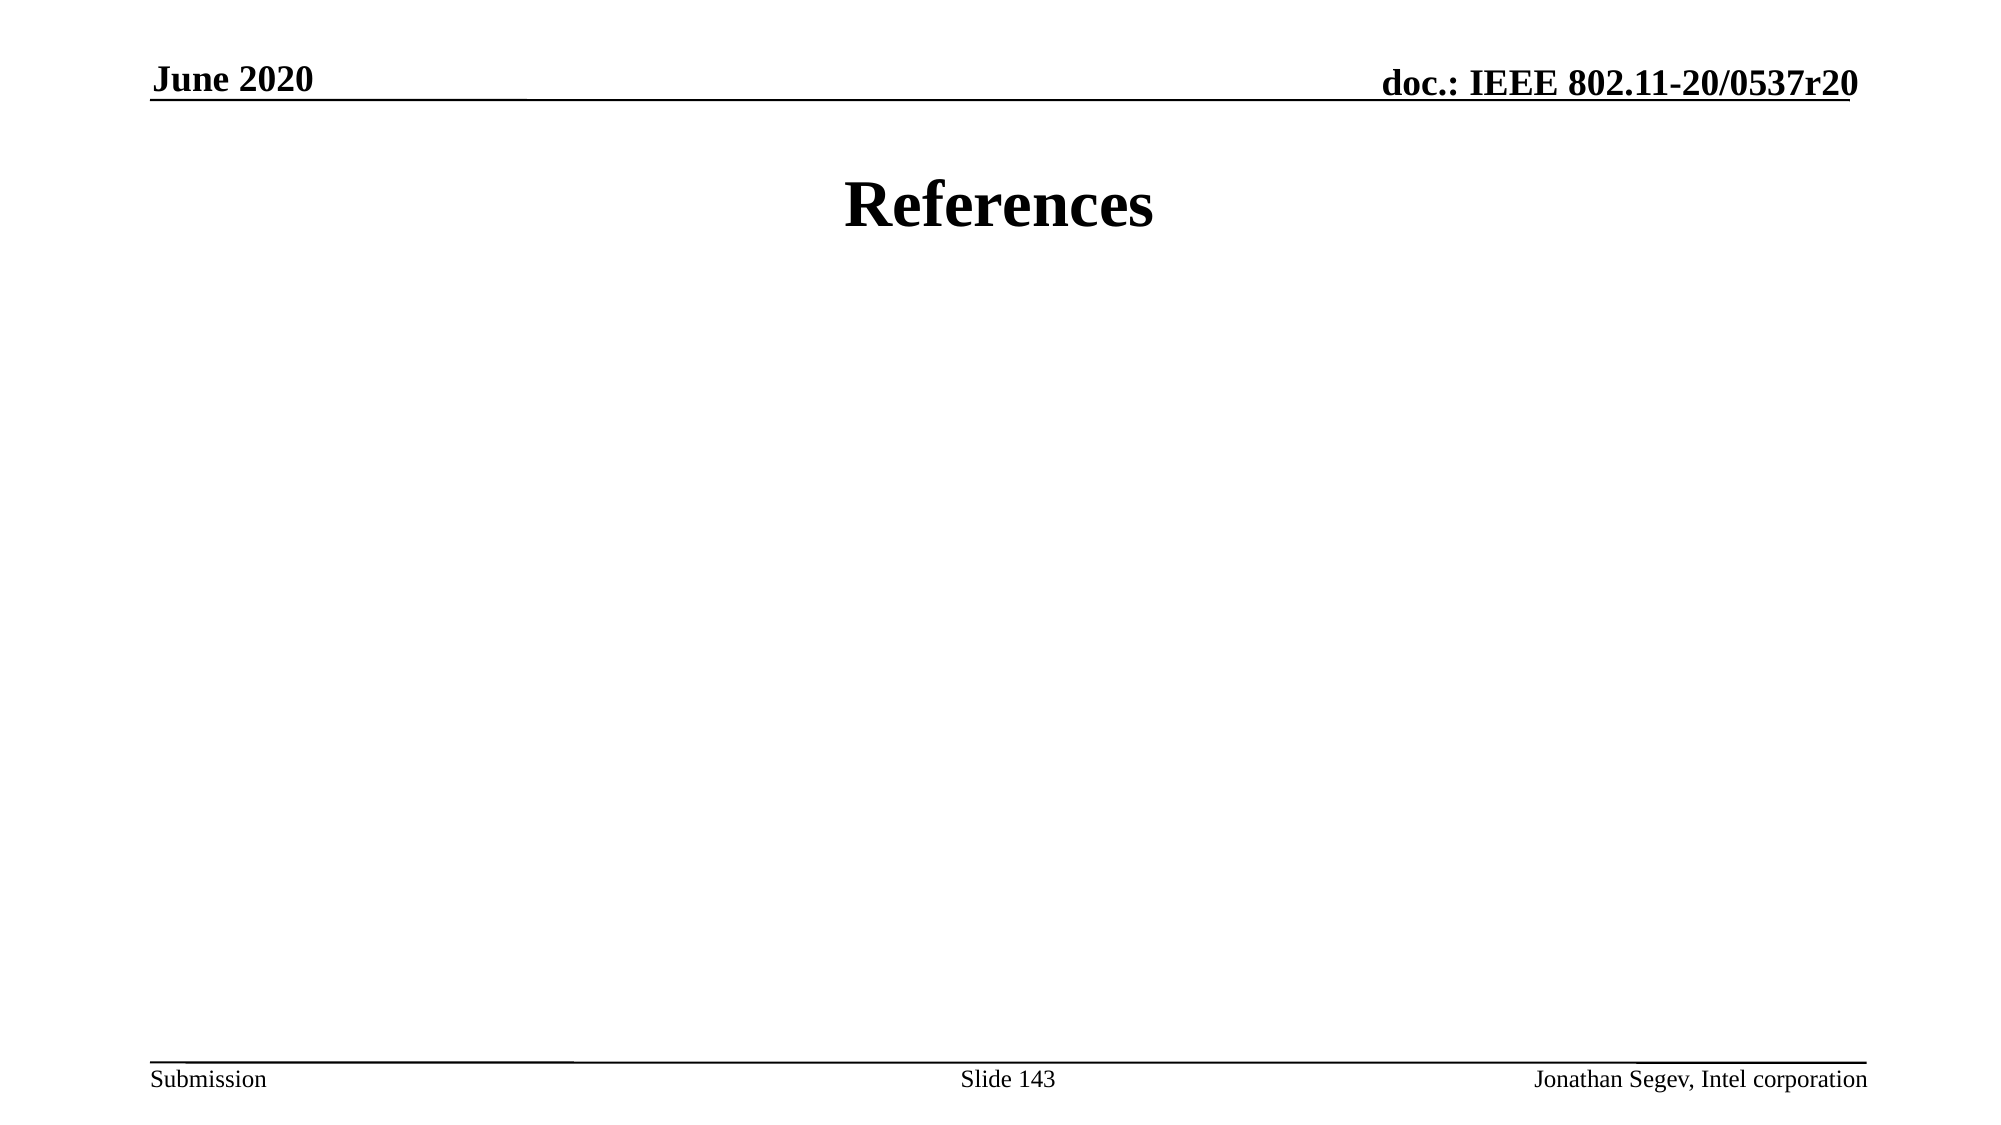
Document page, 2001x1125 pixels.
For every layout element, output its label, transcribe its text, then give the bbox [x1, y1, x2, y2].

slide_number Slide 143 [950, 1061, 1067, 1123]
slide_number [152, 54, 563, 100]
title References [149, 112, 1850, 288]
footer Jonathan Segev, Intel corporation [1171, 1061, 1869, 1093]
